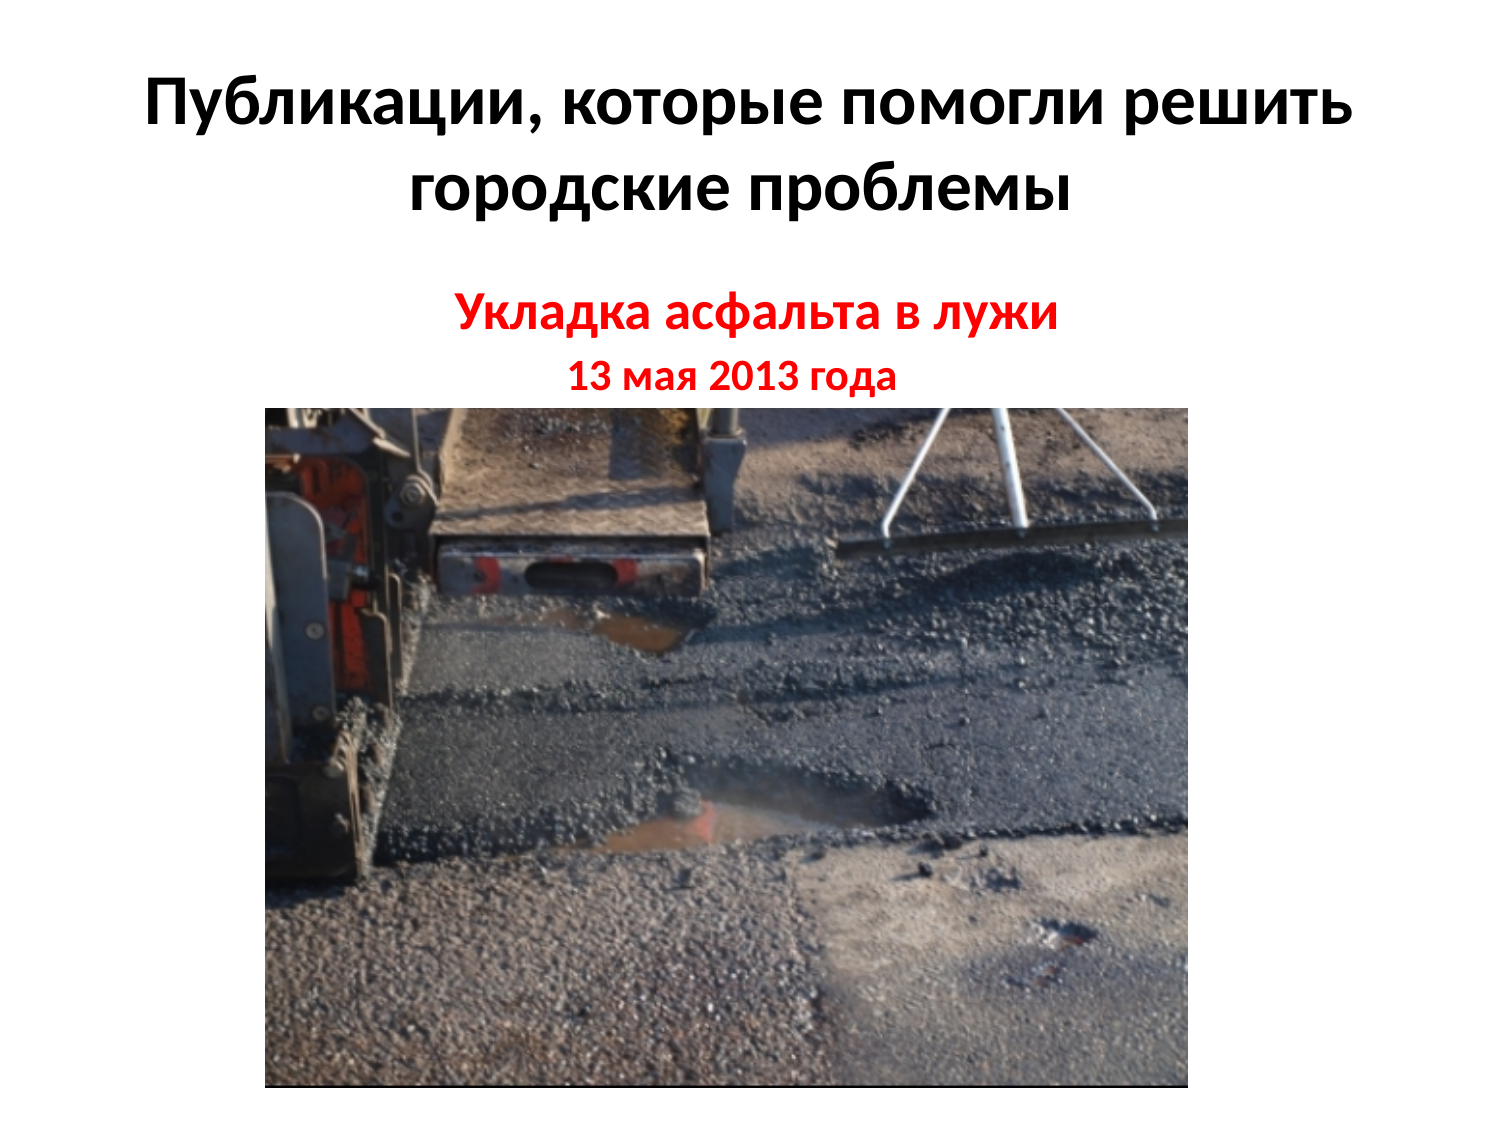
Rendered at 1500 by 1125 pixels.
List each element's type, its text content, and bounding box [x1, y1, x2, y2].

text_box 13 мая 2013 года [513, 349, 951, 407]
text_box Укладка асфальта в лужи [230, 267, 1285, 349]
title Публикации, которые помогли решить городские проблемы [75, 45, 1425, 233]
picture [265, 408, 1188, 1088]
